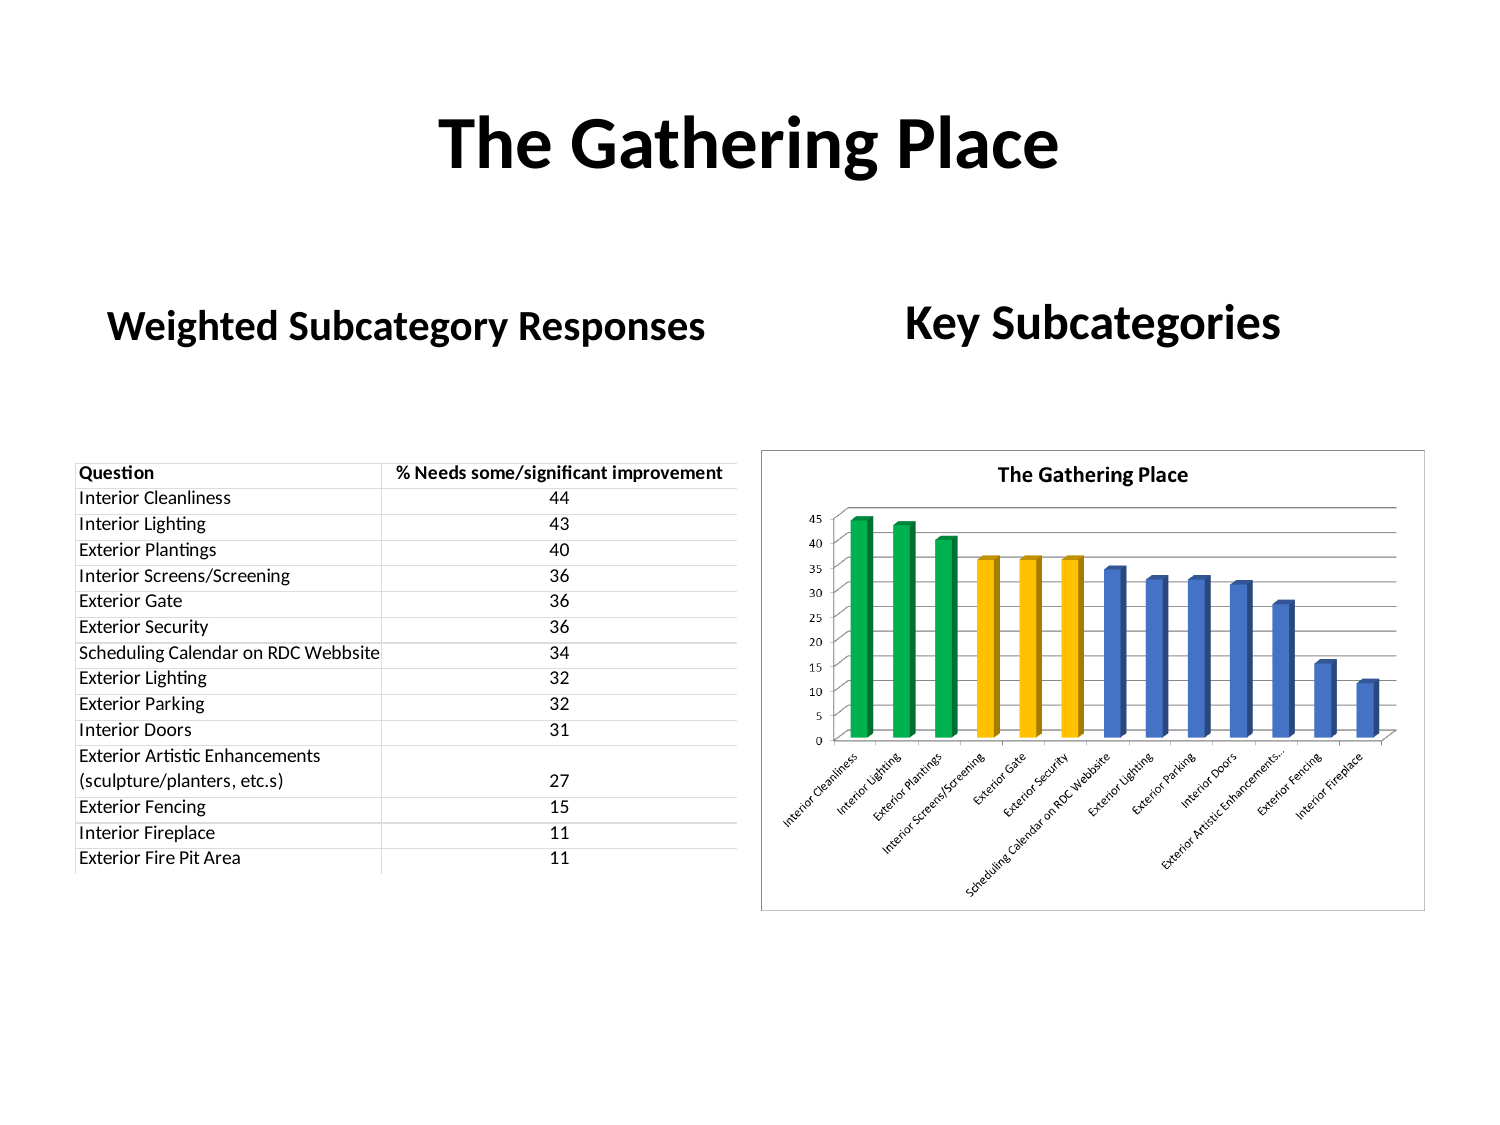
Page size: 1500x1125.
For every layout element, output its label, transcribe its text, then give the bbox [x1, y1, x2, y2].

list Key Subcategories [761, 251, 1425, 357]
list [761, 450, 1426, 911]
list Weighted Subcategory Responses [75, 251, 738, 357]
title The Gathering Place [75, 45, 1425, 233]
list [74, 462, 738, 876]
